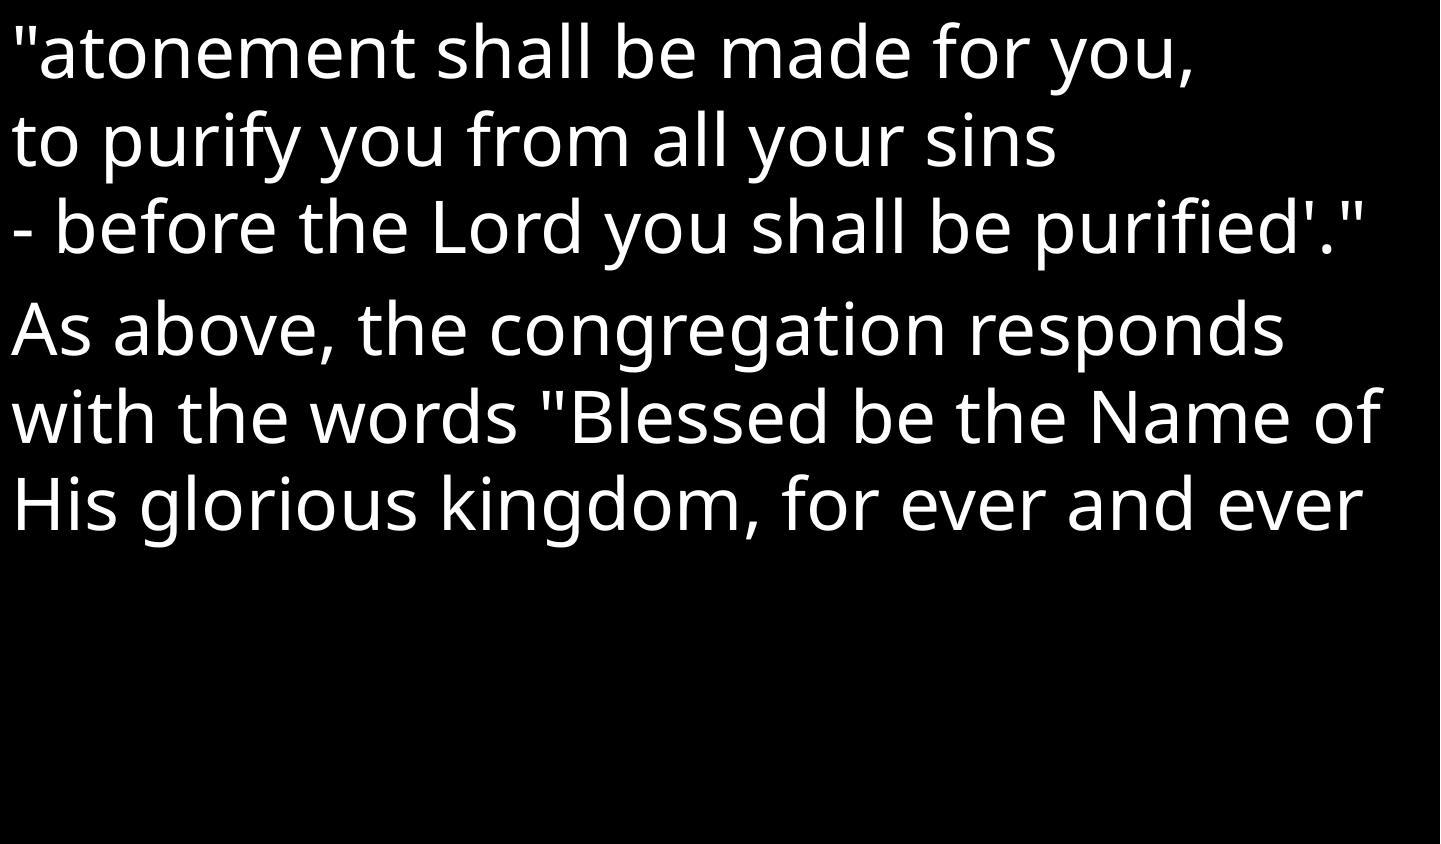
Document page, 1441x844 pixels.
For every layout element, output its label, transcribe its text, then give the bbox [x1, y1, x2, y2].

subtitle "atonement shall be made for you, to purify you from all your sins - before the Lord you shall be purified'." As above, the congregation responds with the words "Blessed be the Name of His glorious kingdom, for ever and ever [0, 0, 1441, 844]
